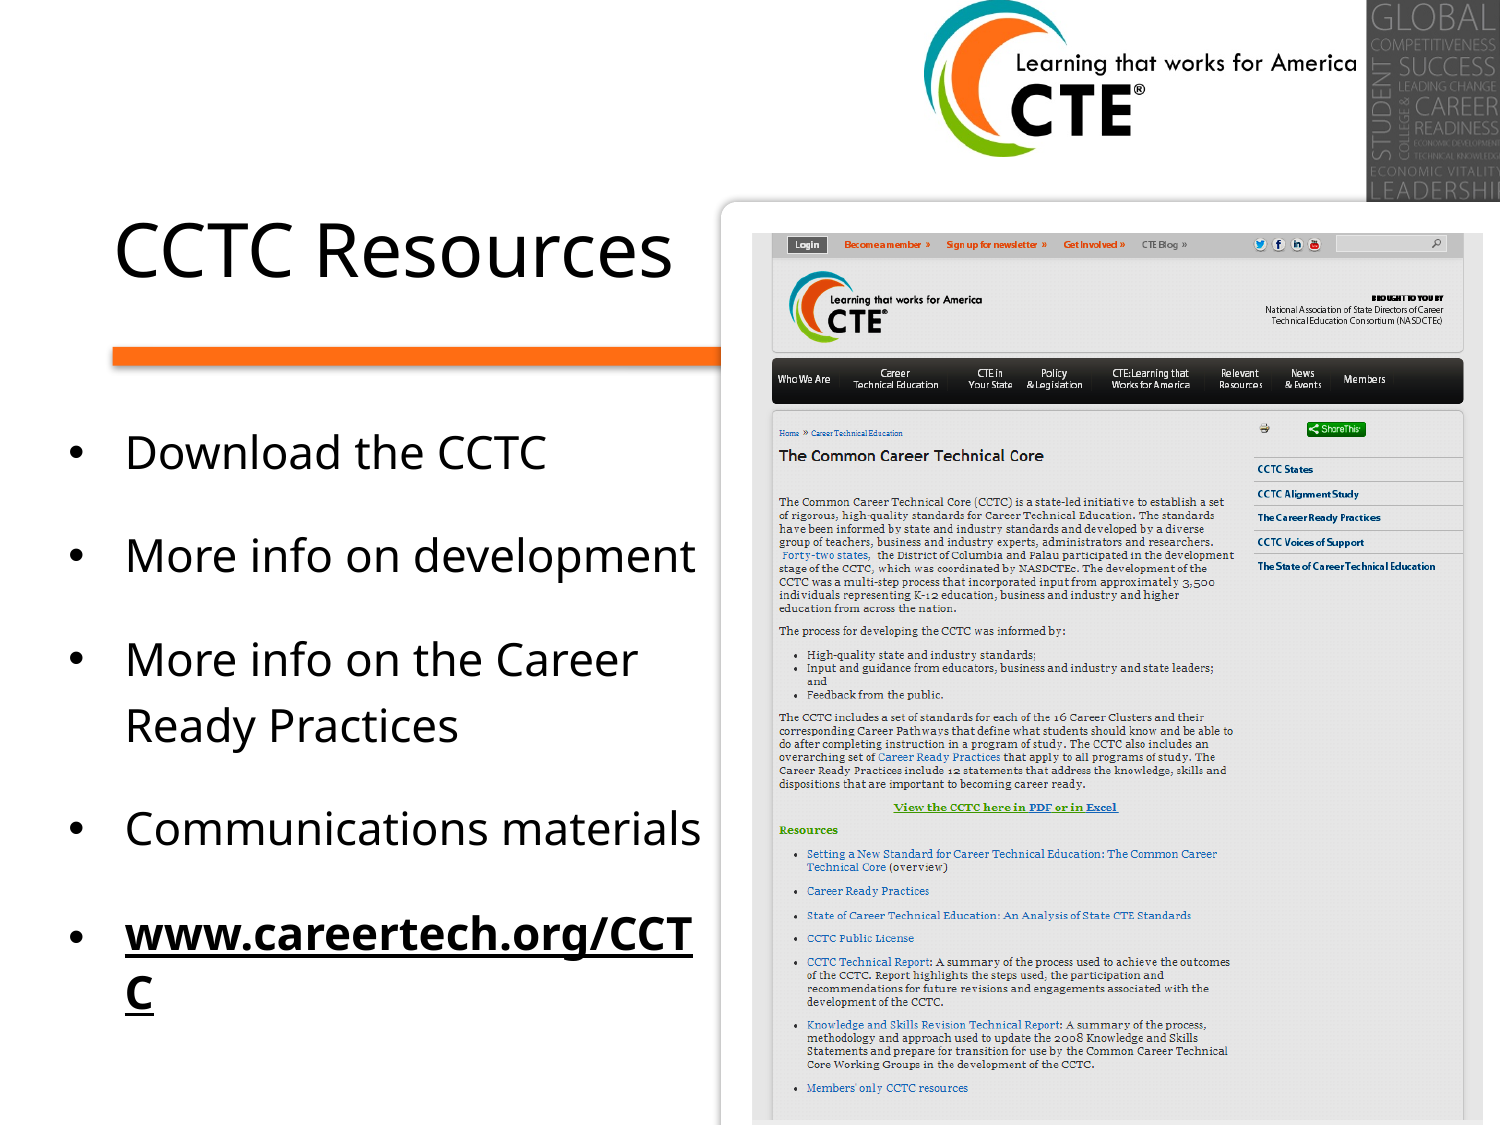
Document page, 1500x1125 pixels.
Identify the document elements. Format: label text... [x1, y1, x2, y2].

picture [0, 0, 1500, 1125]
picture [752, 233, 1484, 1125]
title CCTC Resources [98, 157, 1109, 346]
list Download the CCTC More info on development More info on the Career Ready Practices Communications materials www.careertech.org/CCTC [53, 404, 715, 967]
